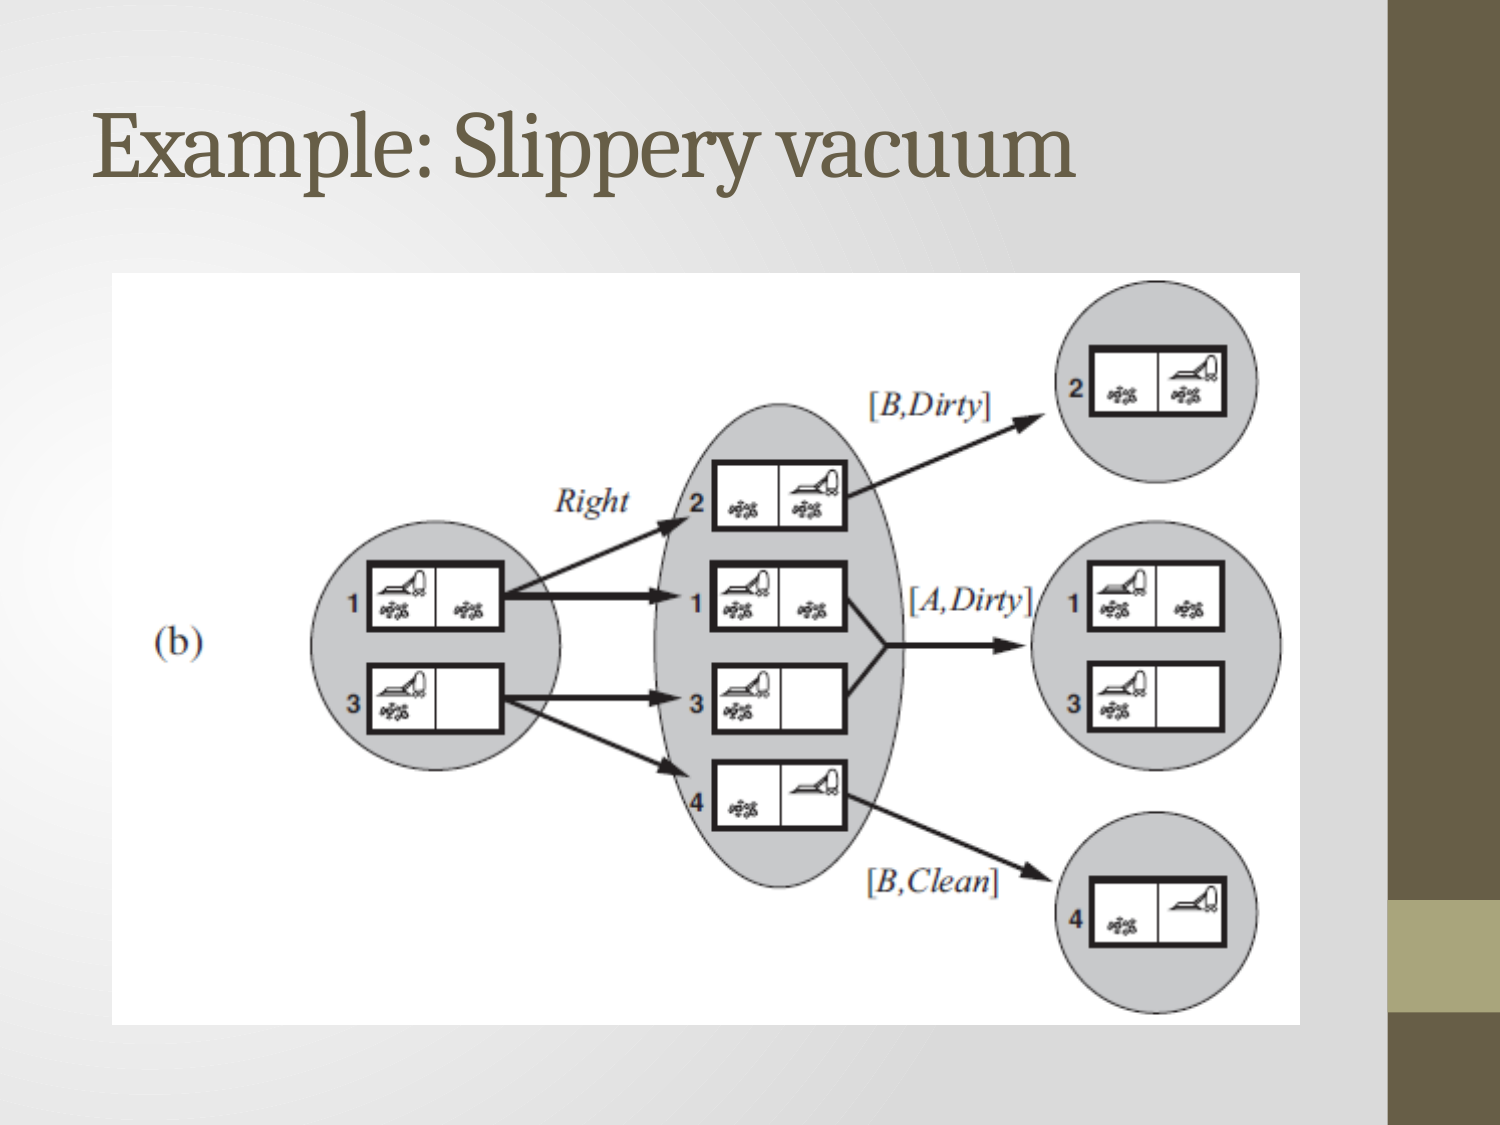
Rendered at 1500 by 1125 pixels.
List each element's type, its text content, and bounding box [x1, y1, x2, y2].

title Example: Slippery vacuum [75, 45, 1325, 233]
picture [111, 273, 1301, 1025]
